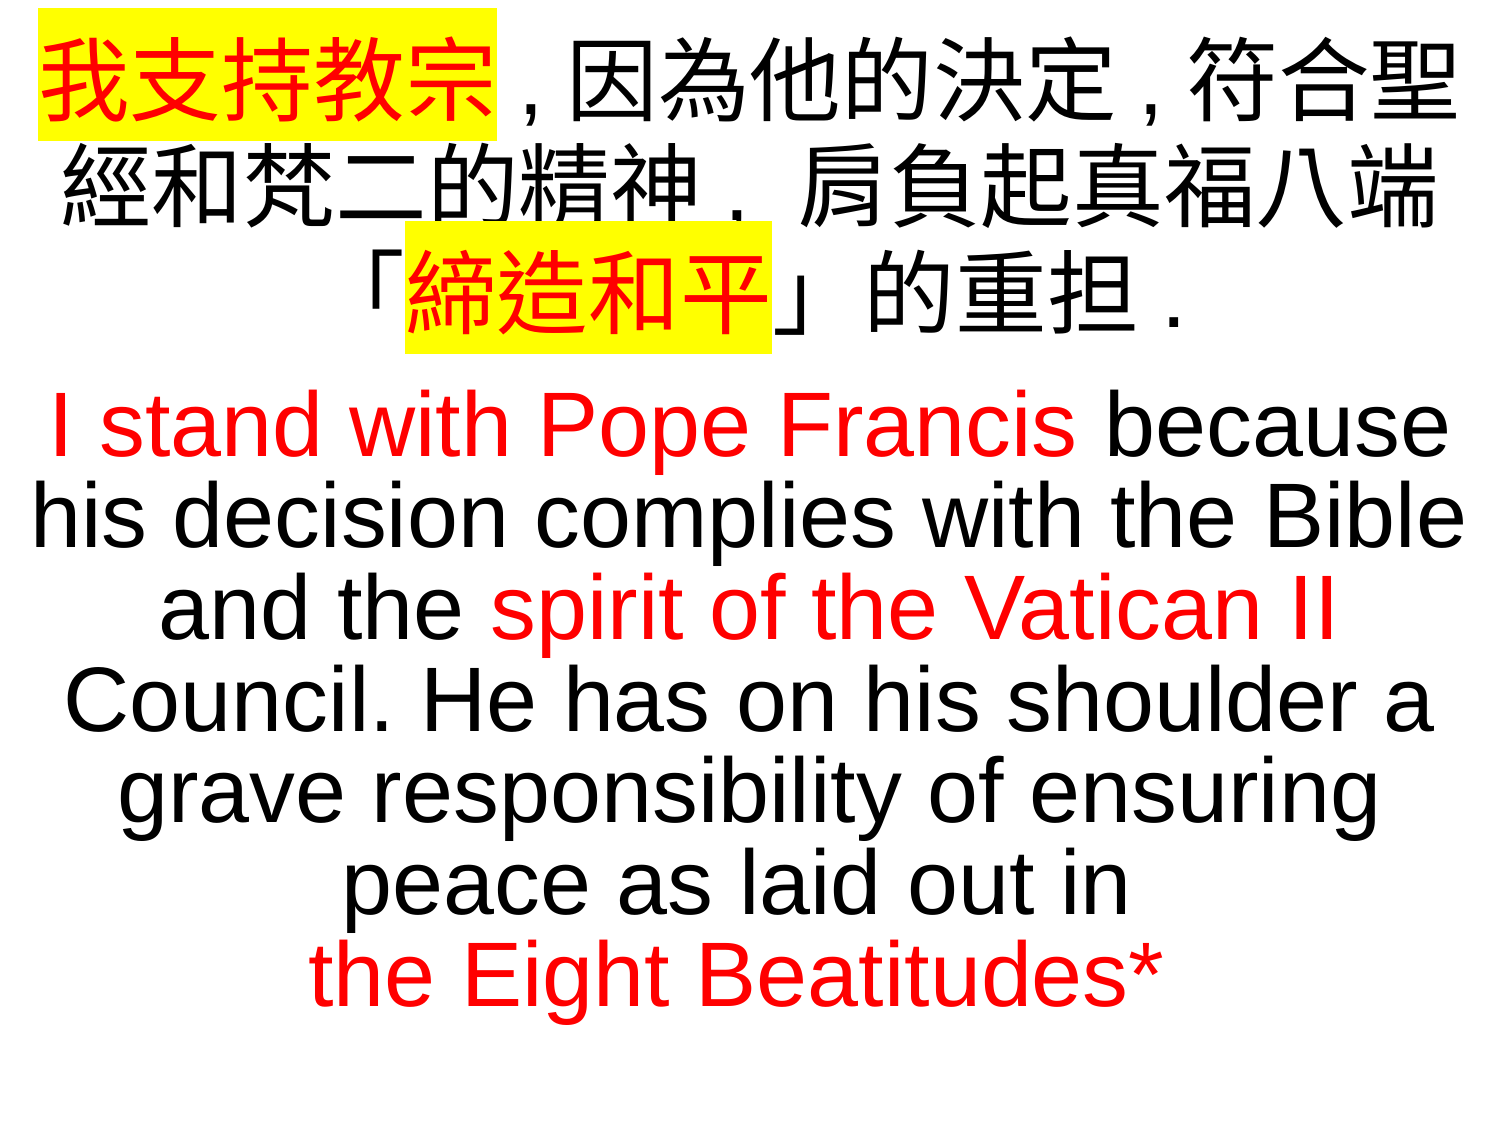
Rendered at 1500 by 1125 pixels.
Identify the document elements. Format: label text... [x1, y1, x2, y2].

subtitle 我支持教宗,因為他的決定,符合聖經和梵二的精神, 肩負起真福八端 「締造和平」的重担. I stand with Pope Francis because his decision complies with the Bible and the spirit of the Vatican II Council. He has on his shoulder a grave responsibility of ensuring peace as laid out in the Eight Beatitudes* [0, 19, 1500, 1106]
